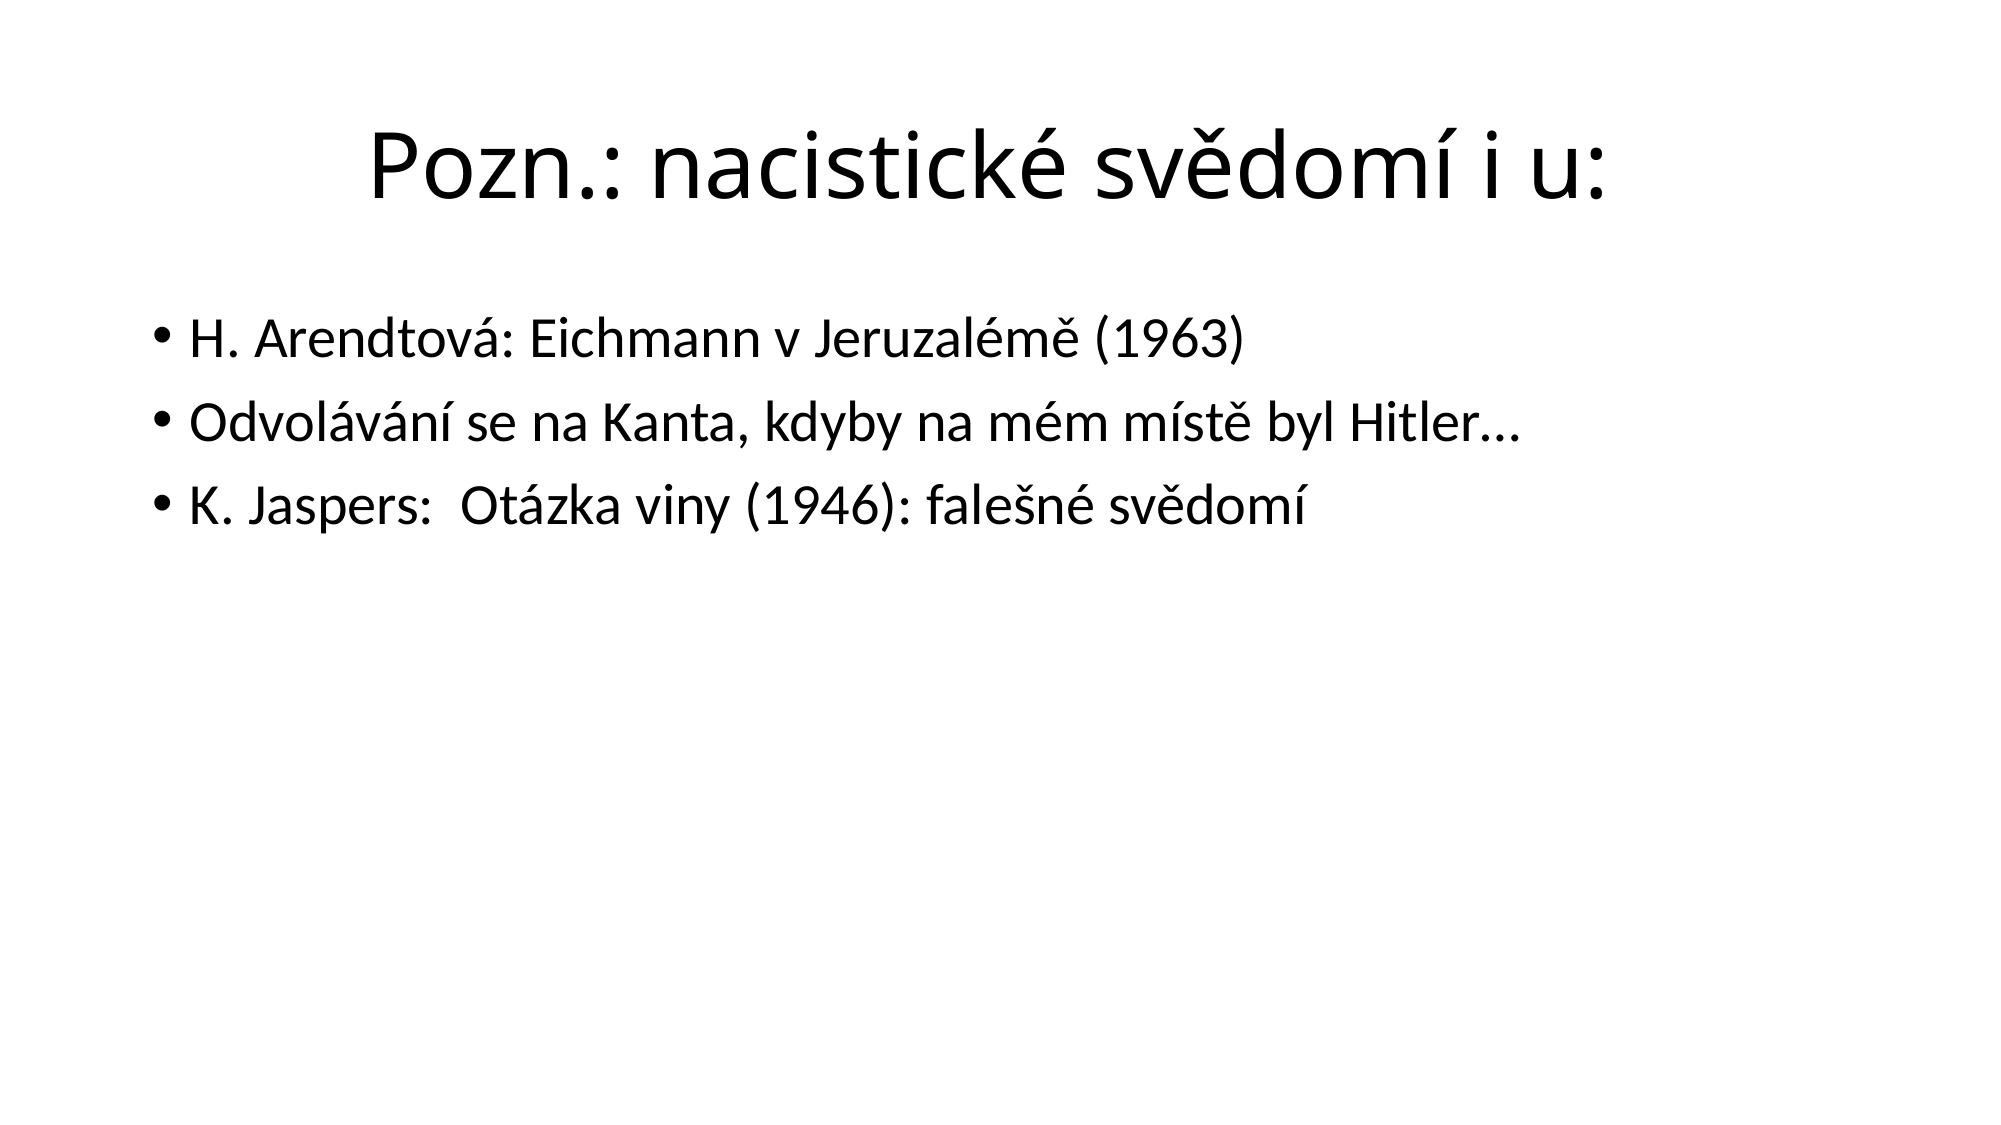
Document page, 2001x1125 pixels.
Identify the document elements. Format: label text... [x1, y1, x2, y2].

title Pozn.: nacistické svědomí i u: [137, 59, 1863, 278]
list H. Arendtová: Eichmann v Jeruzalémě (1963) Odvolávání se na Kanta, kdyby na mém místě byl Hitler… K. Jaspers: Otázka viny (1946): falešné svědomí [137, 299, 1863, 1014]
